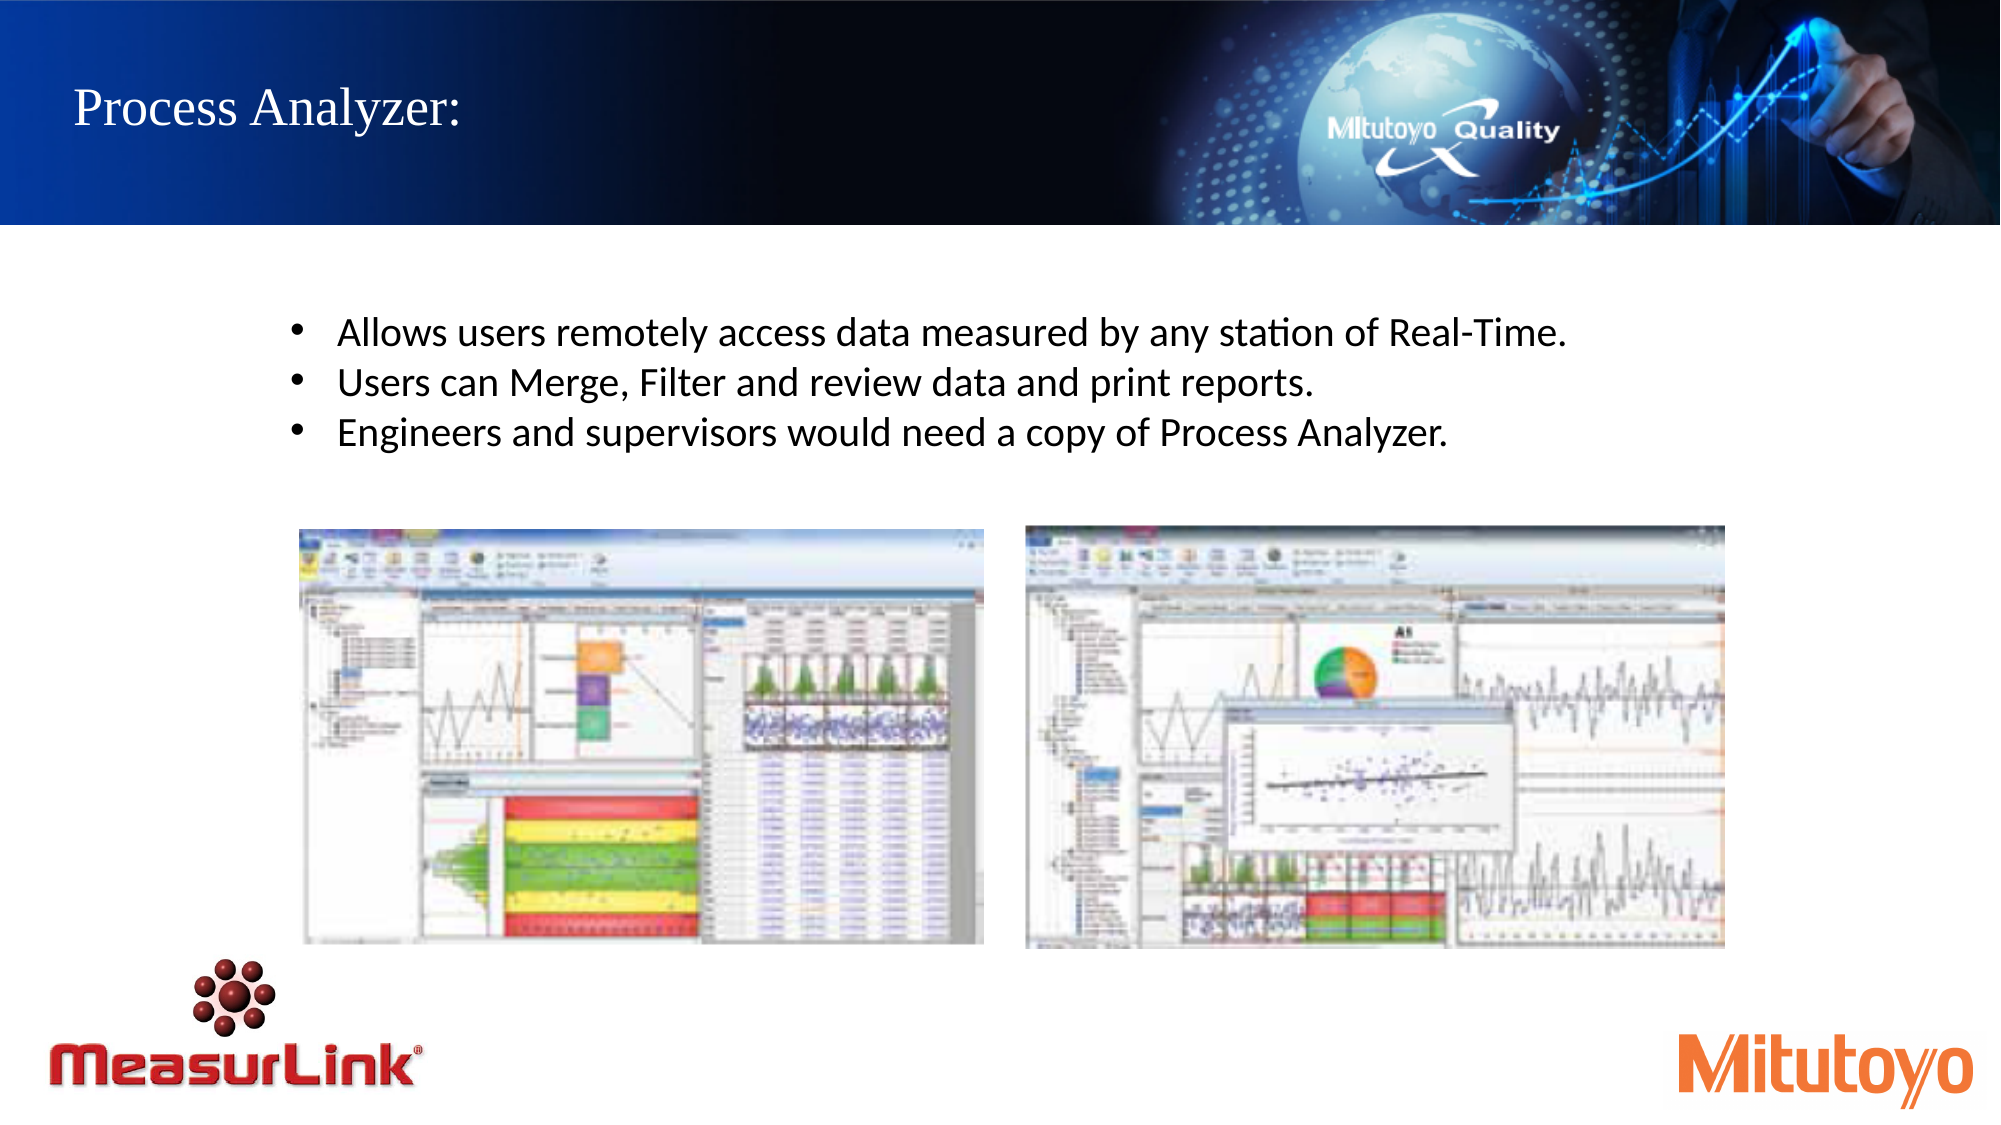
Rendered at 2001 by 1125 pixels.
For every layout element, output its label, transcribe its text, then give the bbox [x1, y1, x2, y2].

picture [1024, 524, 1725, 950]
picture [299, 529, 985, 950]
picture [1663, 1031, 1987, 1110]
text_box Allows users remotely access data measured by any station of Real-Time. Users can Merge, Filter and review data and print reports. Engineers and supervisors would need a copy of Process Analyzer. [275, 297, 1737, 507]
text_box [40, 954, 429, 1095]
text_box Process Analyzer: [58, 63, 922, 144]
